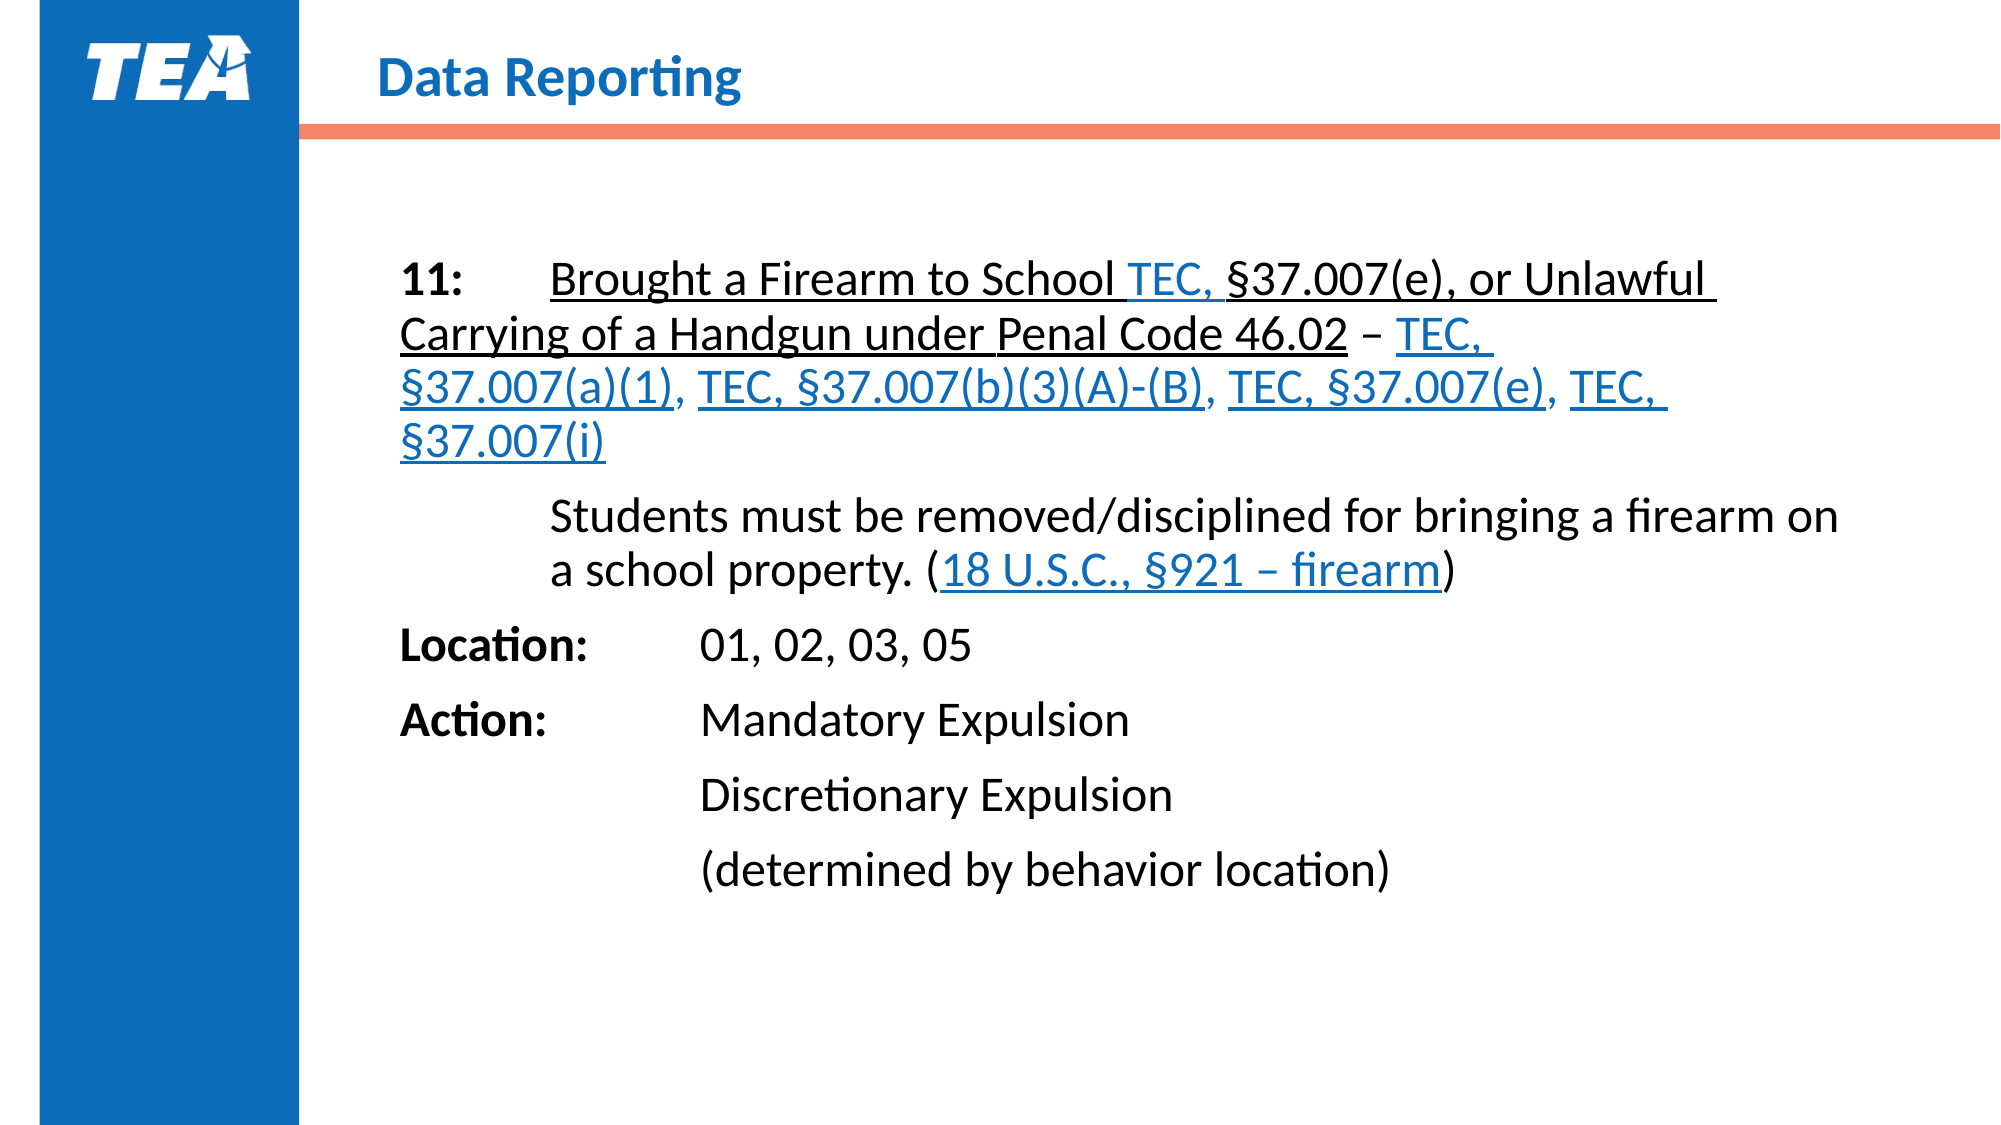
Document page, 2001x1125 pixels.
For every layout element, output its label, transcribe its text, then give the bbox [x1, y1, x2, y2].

picture [86, 34, 251, 100]
list 11: Brought a Firearm to School TEC, §37.007(e), or Unlawful Carrying of a Handgun under Penal Code 46.02 – TEC, §37.007(a)(1), TEC, §37.007(b)(3)(A)-(B), TEC, §37.007(e), TEC, §37.007(i) Students must be removed/disciplined for bringing a firearm on a school property. (18 U.S.C., §921 – firearm) Location: 01, 02, 03, 05 Action: Mandatory Expulsion Discretionary Expulsion (determined by behavior location) [385, 245, 1860, 960]
title Data Reporting [362, 32, 1924, 122]
